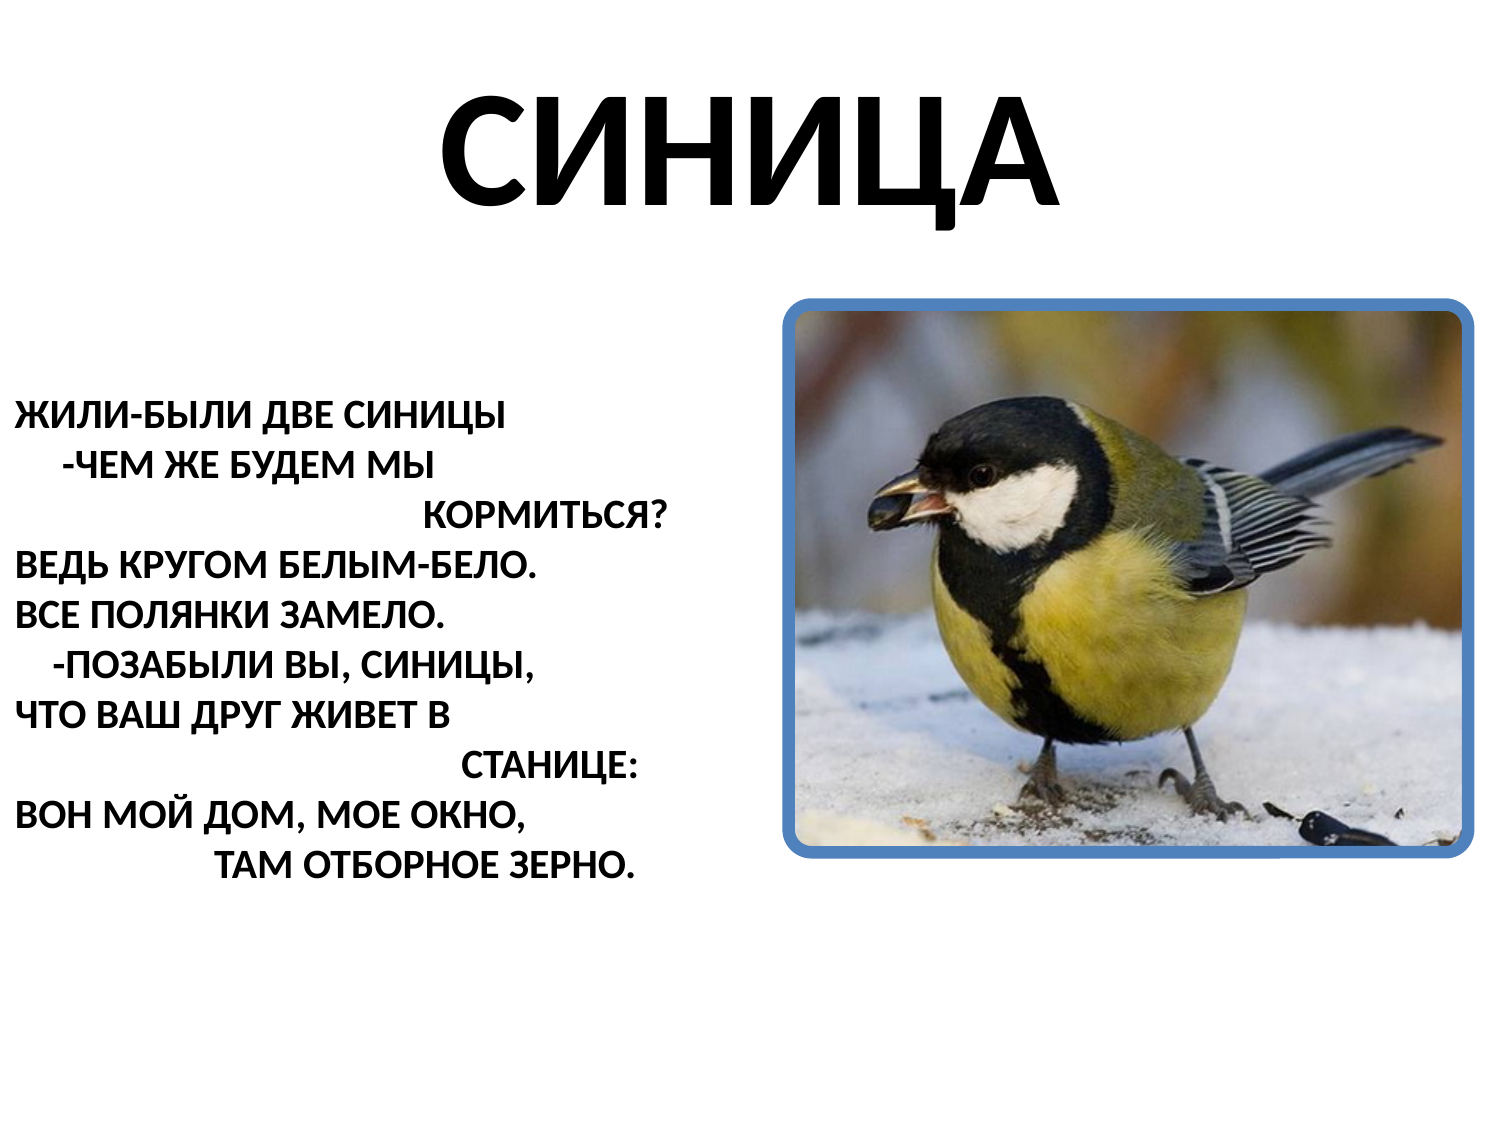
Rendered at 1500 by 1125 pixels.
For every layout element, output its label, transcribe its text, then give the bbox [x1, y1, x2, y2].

title СИНИЦА [75, 45, 1425, 233]
text_box ЖИЛИ-БЫЛИ ДВЕ СИНИЦЫ -ЧЕМ ЖЕ БУДЕМ МЫ КОРМИТЬСЯ? ВЕДЬ КРУГОМ БЕЛЫМ-БЕЛО. ВСЕ ПОЛЯНКИ ЗАМЕЛО. -ПОЗАБЫЛИ ВЫ, СИНИЦЫ, ЧТО ВАШ ДРУГ ЖИВЕТ В СТАНИЦЕ: ВОН МОЙ ДОМ, МОЕ ОКНО, ТАМ ОТБОРНОЕ ЗЕРНО. [0, 379, 753, 895]
picture [788, 304, 1469, 853]
